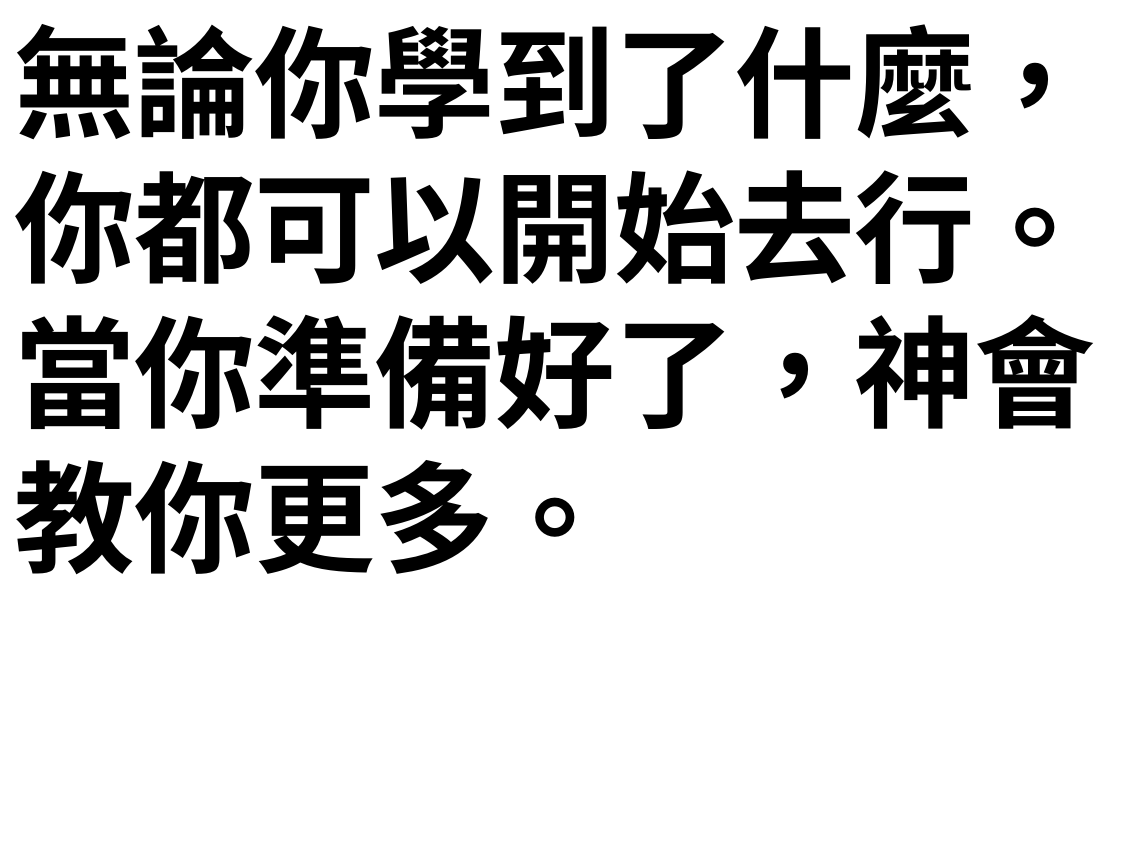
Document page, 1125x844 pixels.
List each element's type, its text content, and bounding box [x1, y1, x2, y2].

text_box 無論你學到了什麼，你都可以開始去行。當你準備好了，神會教你更多。 [0, 0, 1125, 595]
